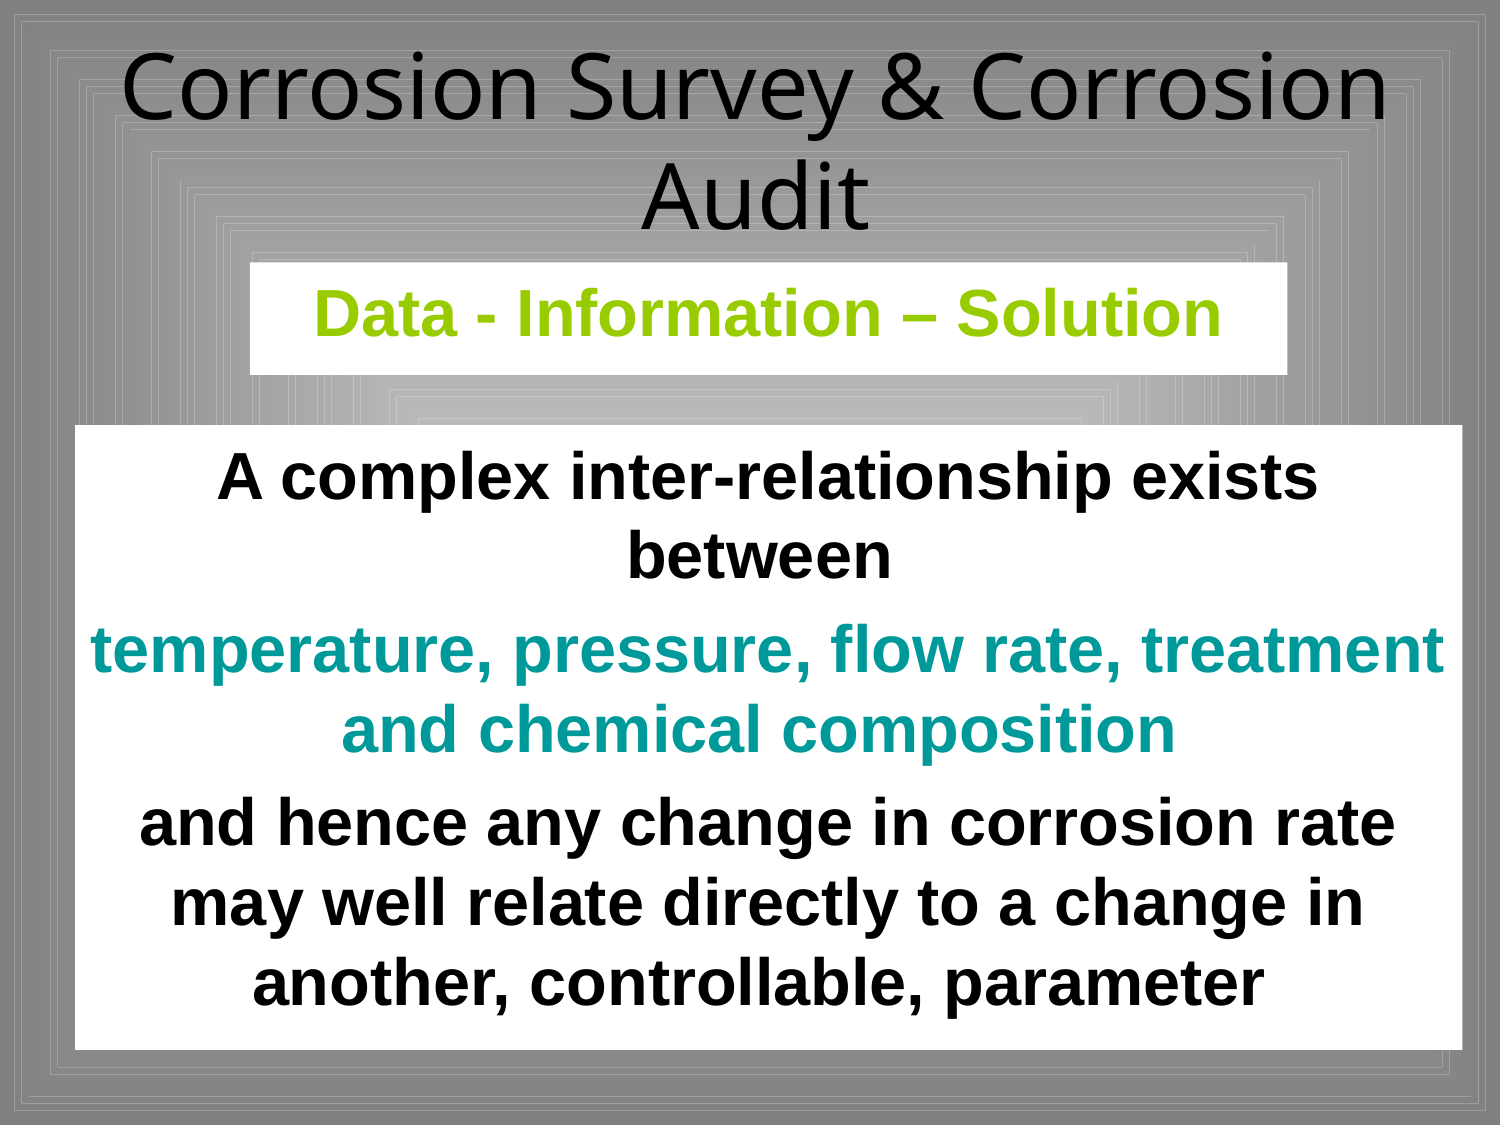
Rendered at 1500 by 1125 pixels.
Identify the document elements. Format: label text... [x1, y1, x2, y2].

title Corrosion Survey & Corrosion Audit [37, 37, 1475, 238]
text_box A complex inter-relationship exists between temperature, pressure, flow rate, treatment and chemical composition and hence any change in corrosion rate may well relate directly to a change in another, controllable, parameter [75, 425, 1463, 1050]
subtitle Data - Information – Solution [249, 262, 1288, 375]
